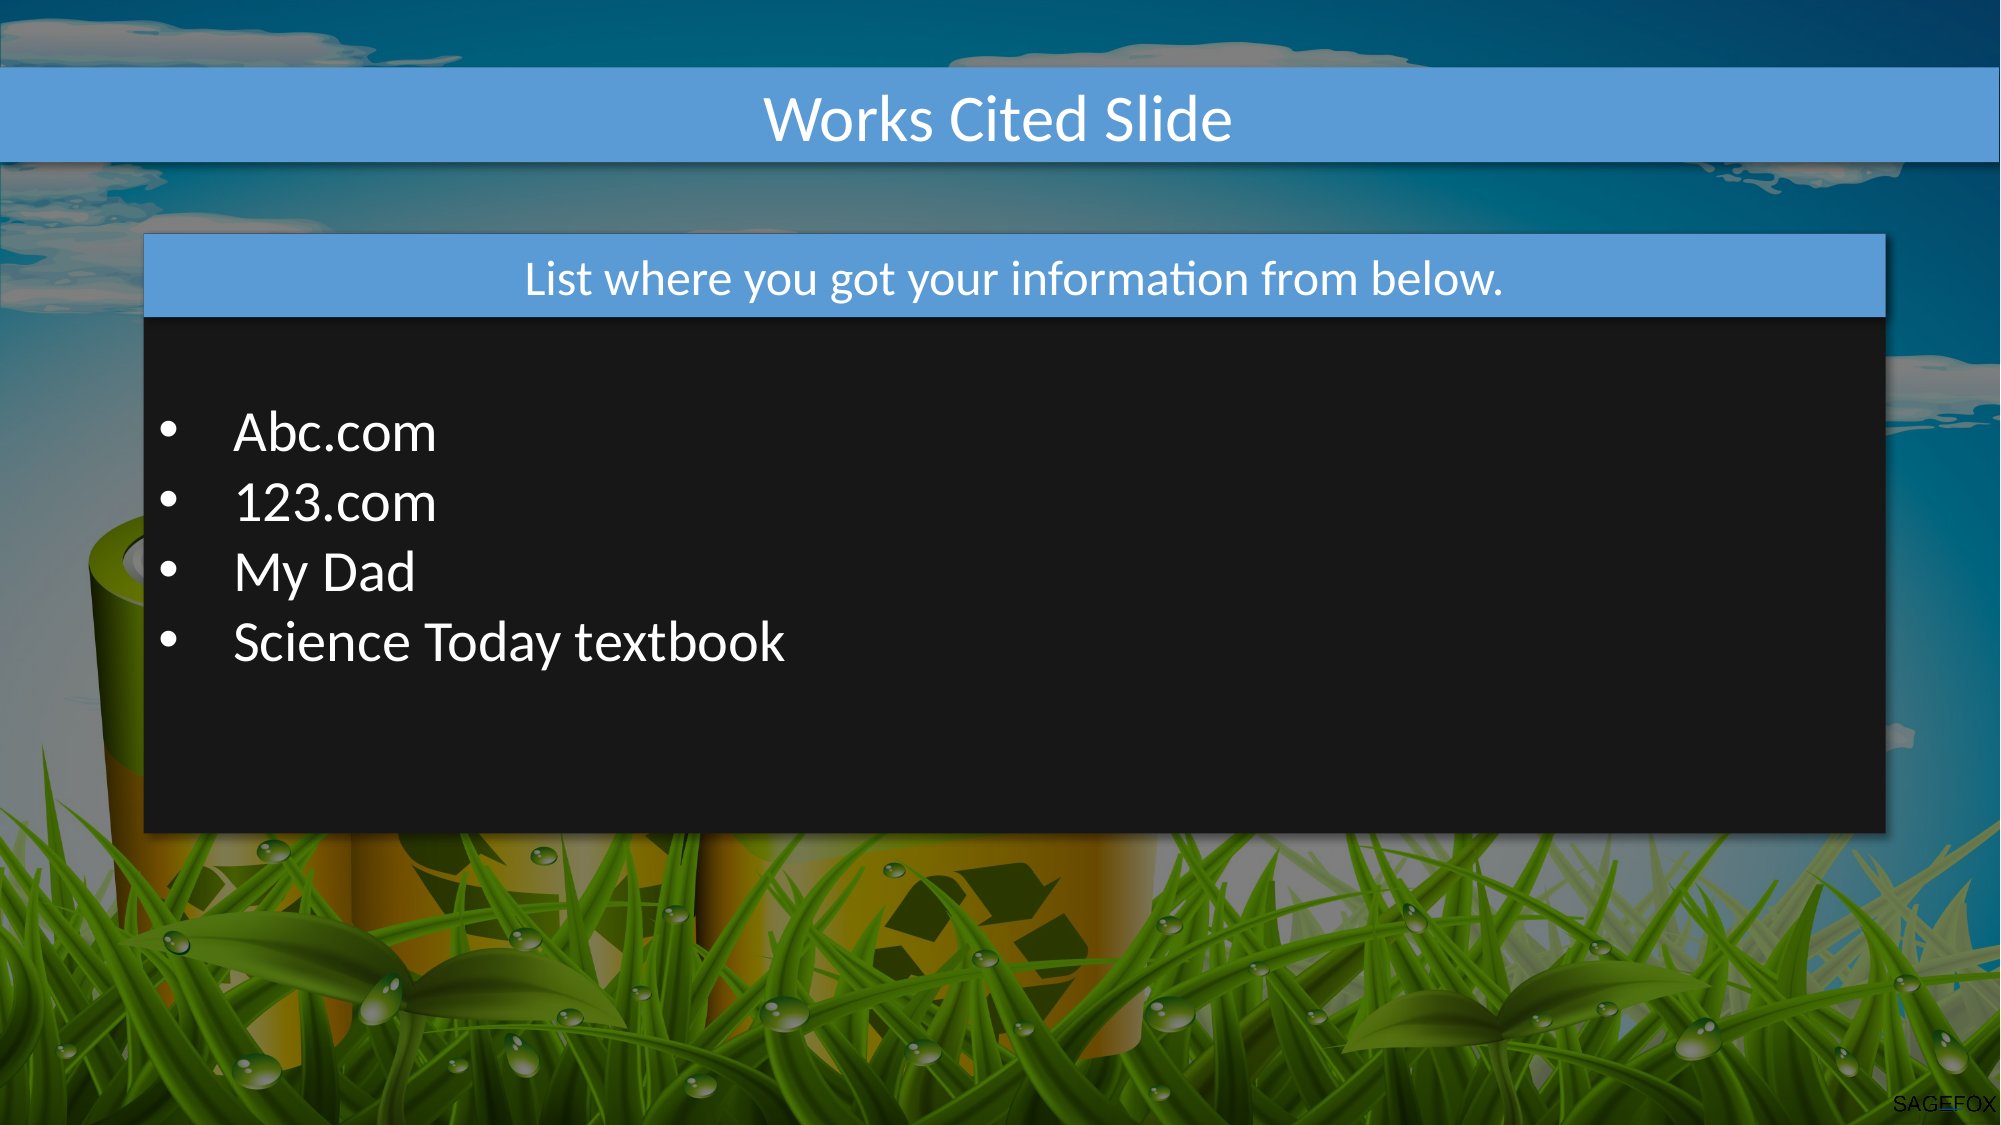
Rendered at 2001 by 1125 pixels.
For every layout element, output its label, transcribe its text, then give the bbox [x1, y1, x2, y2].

text_box [0, 172, 2000, 1125]
text_box List where you got your information from below. [143, 232, 1887, 318]
text_box Free PowerPoint Templates [1924, 1099, 1979, 1117]
text_box [0, 0, 2000, 66]
text_box Works Cited Slide [0, 67, 1999, 163]
text_box Abc.com 123.com My Dad Science Today textbook [143, 324, 1887, 834]
